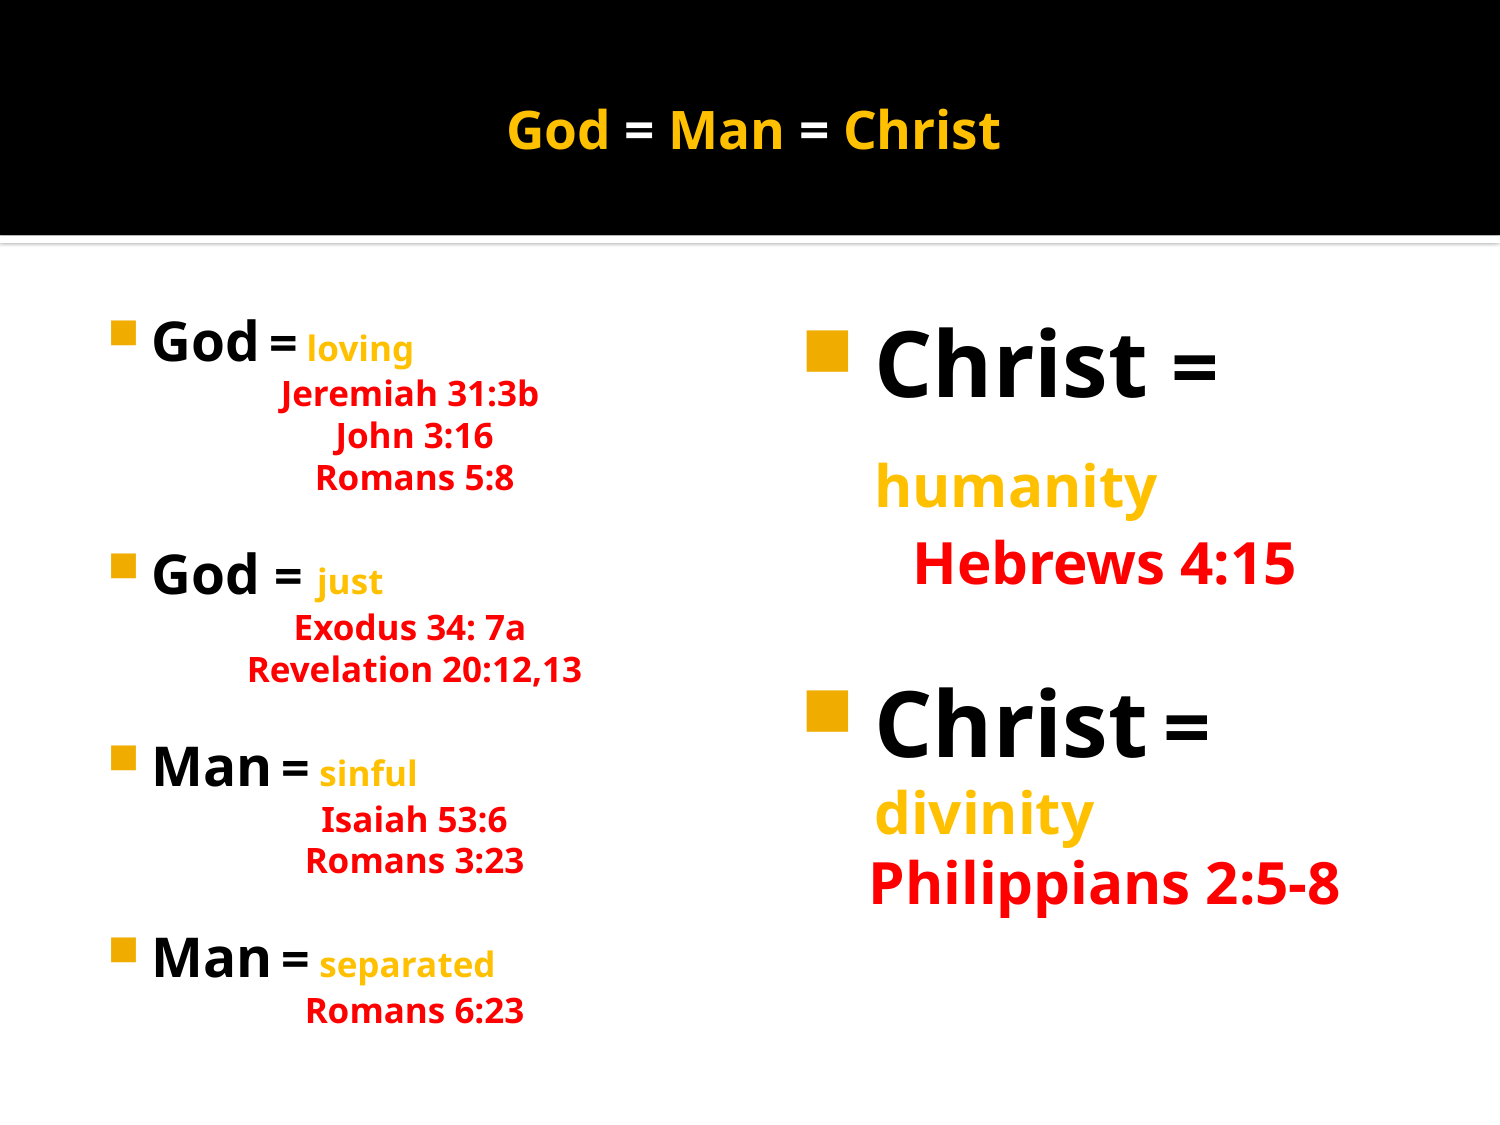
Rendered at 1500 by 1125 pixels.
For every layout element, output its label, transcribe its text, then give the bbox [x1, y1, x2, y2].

list God = loving Jeremiah 31:3b John 3:16 Romans 5:8 God = just Exodus 34: 7a Revelation 20:12,13 Man = sinful Isaiah 53:6 Romans 3:23 Man = separated Romans 6:23 [75, 291, 738, 1050]
list Christ = humanity Hebrews 4:15 Christ = divinity Philippians 2:5-8 [762, 291, 1425, 1050]
title God = Man = Christ [75, 24, 1425, 231]
